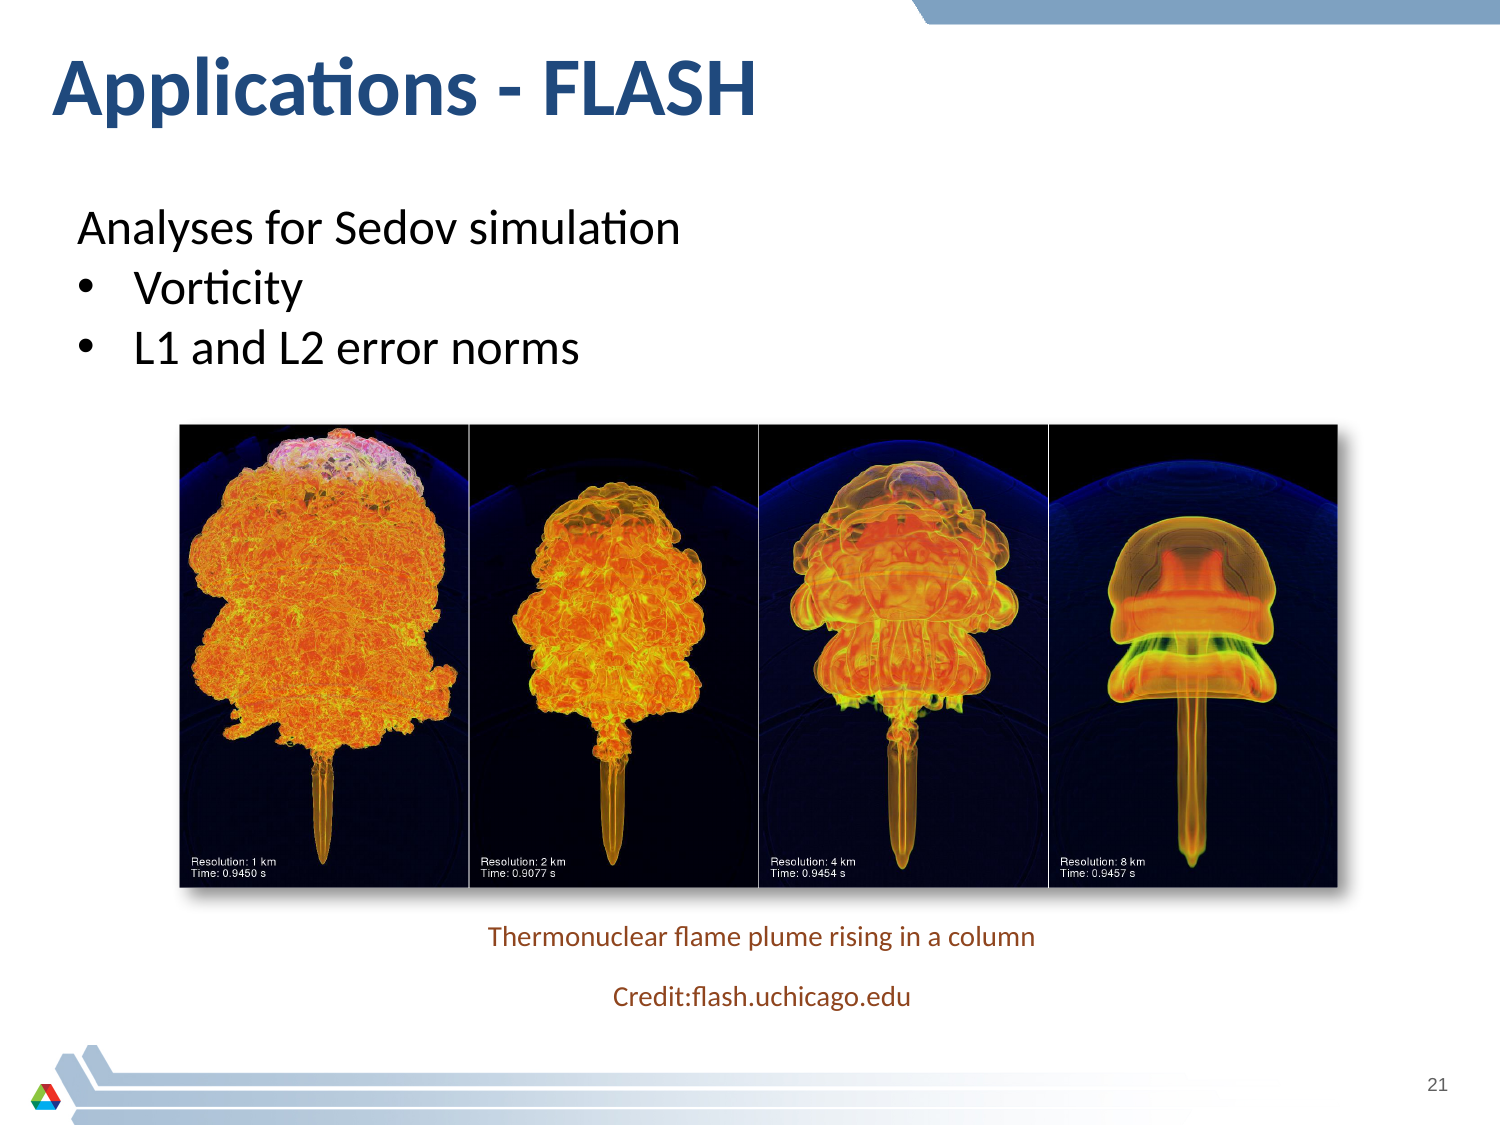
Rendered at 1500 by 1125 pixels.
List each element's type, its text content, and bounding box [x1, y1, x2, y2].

picture [179, 424, 1338, 888]
slide_number 21 [1412, 1065, 1475, 1125]
title Applications - FLASH [37, 24, 1463, 130]
text_box Thermonuclear flame plume rising in a column Credit:flash.uchicago.edu [473, 910, 1059, 1039]
picture [0, 1037, 1500, 1125]
text_box Analyses for Sedov simulation Vorticity L1 and L2 error norms [62, 187, 1400, 383]
picture [0, 0, 1500, 26]
